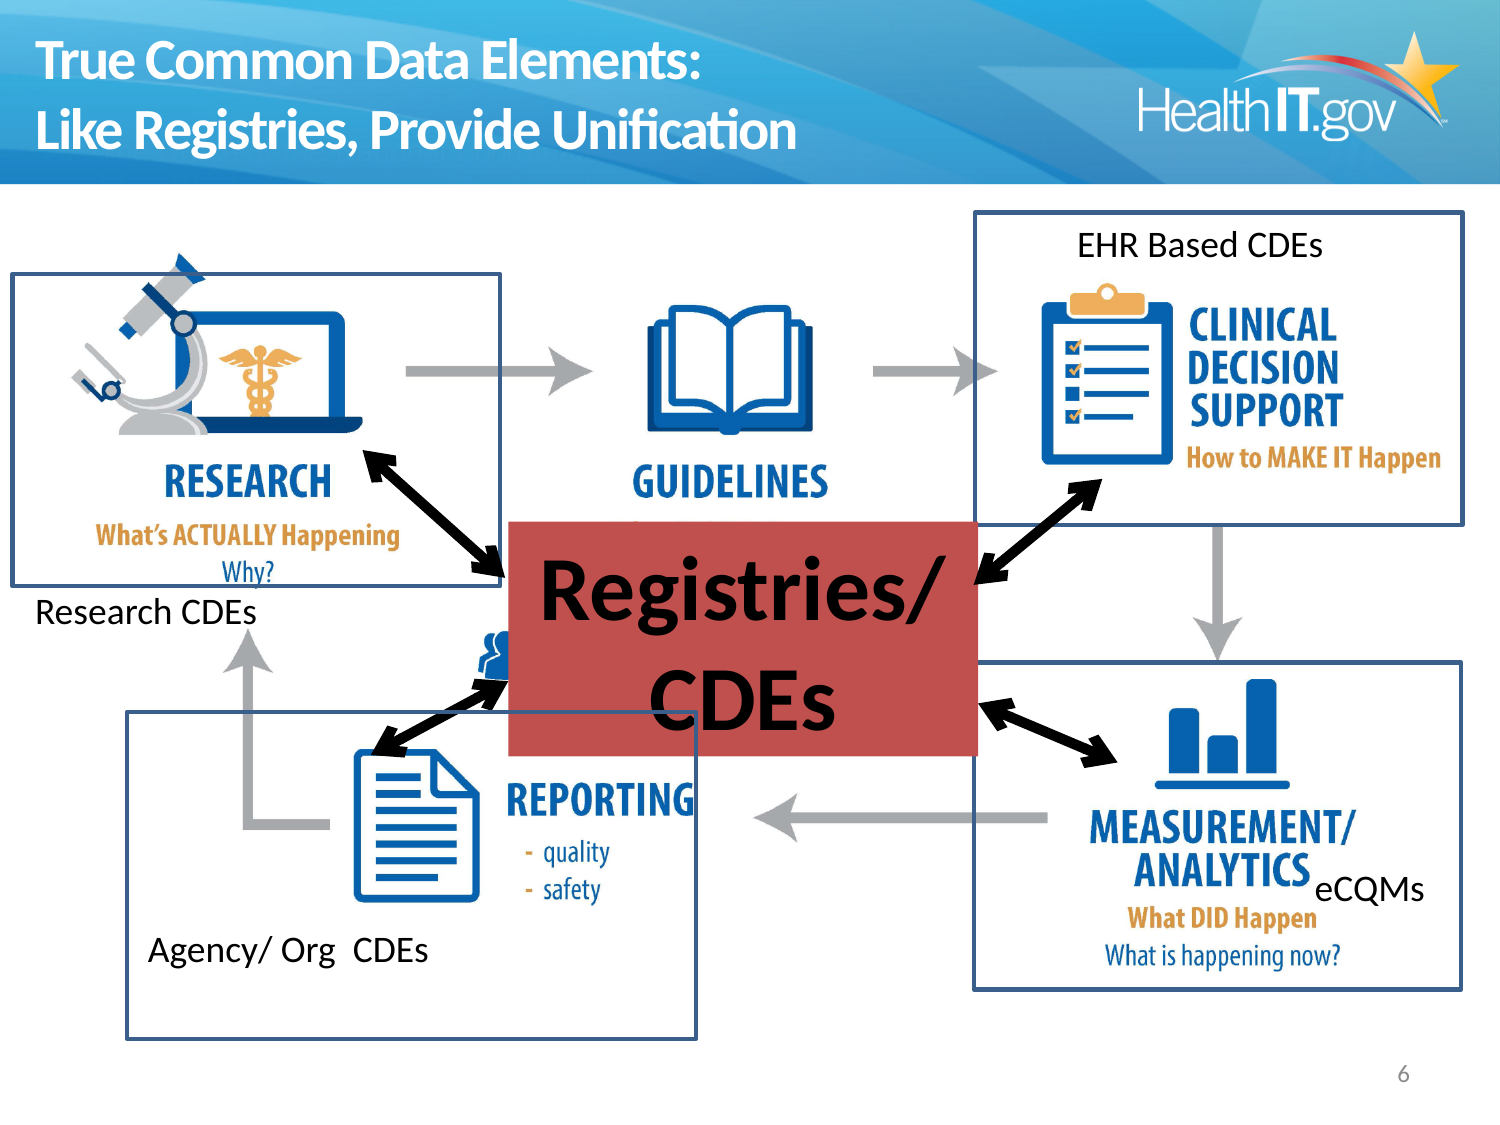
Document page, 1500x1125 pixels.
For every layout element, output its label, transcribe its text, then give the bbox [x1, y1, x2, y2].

text_box [973, 210, 1465, 223]
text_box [973, 478, 1103, 586]
text_box [125, 1011, 698, 1041]
text_box [10, 272, 25, 588]
text_box EHR Based CDEs [1062, 212, 1463, 223]
picture [0, 0, 1500, 1125]
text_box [977, 703, 1118, 763]
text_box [362, 449, 506, 579]
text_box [370, 680, 509, 756]
text_box Research CDEs [20, 579, 25, 640]
slide_number 6 [1074, 1042, 1425, 1103]
text_box True Common Data Elements: Like Registries, Provide Unification [20, 7, 1371, 175]
